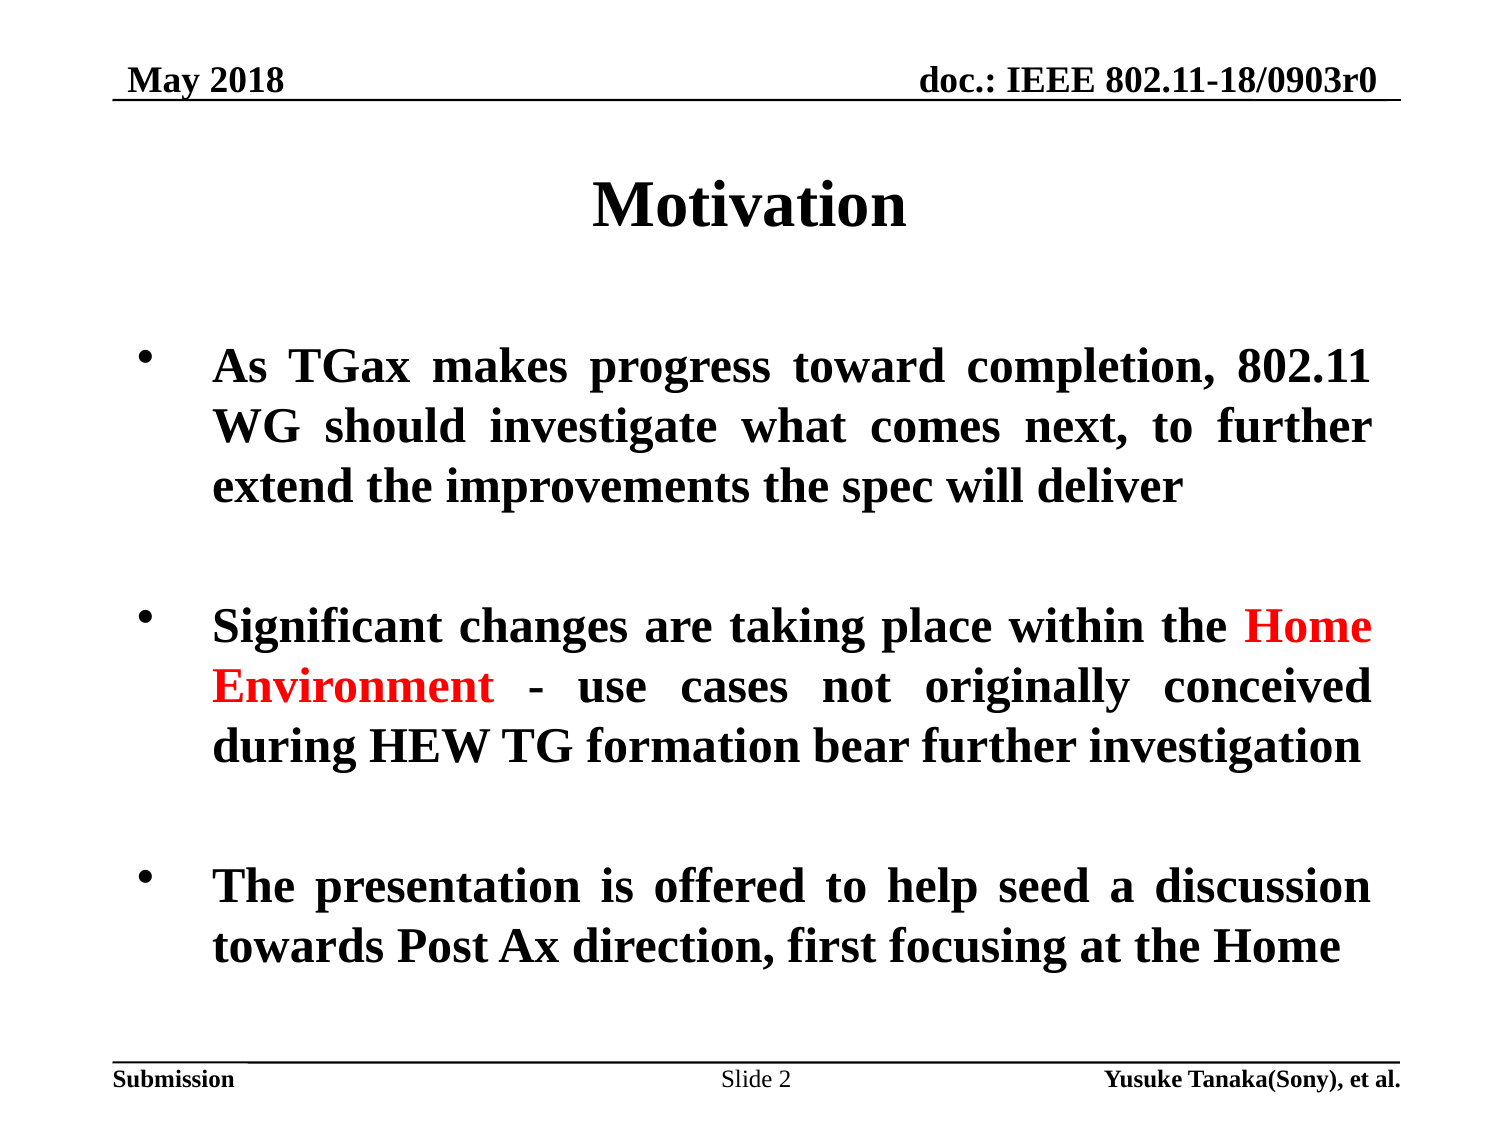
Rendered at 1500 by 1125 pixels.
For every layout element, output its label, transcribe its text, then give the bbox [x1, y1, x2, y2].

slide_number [112, 54, 399, 100]
footer Yusuke Tanaka(Sony), et al. [1101, 1061, 1402, 1093]
list As TGax makes progress toward completion, 802.11 WG should investigate what comes next, to further extend the improvements the spec will deliver Significant changes are taking place within the Home Environment - use cases not originally conceived during HEW TG formation bear further investigation The presentation is offered to help seed a discussion towards Post Ax direction, first focusing at the Home [112, 324, 1388, 1000]
title Motivation [112, 112, 1388, 288]
slide_number Slide 2 [712, 1061, 801, 1093]
